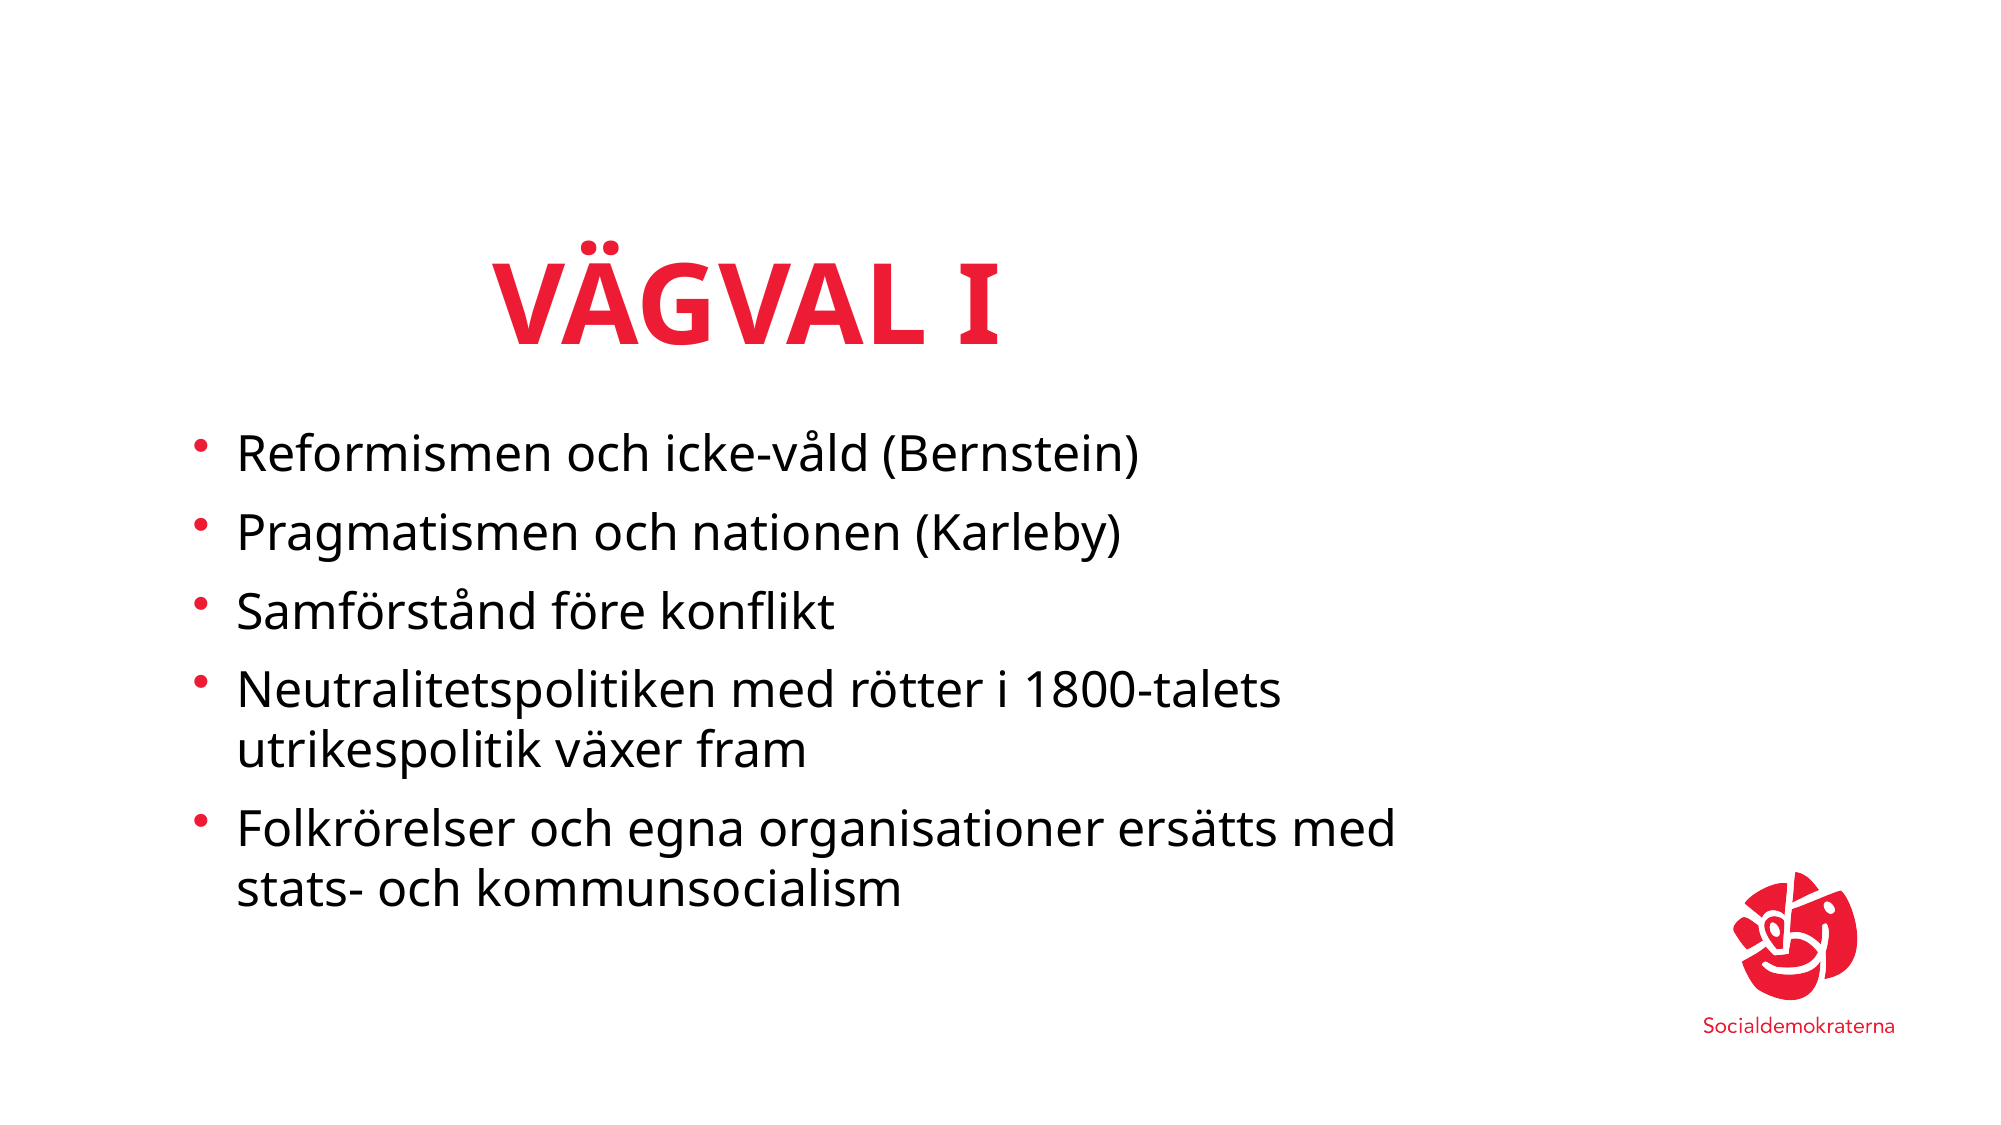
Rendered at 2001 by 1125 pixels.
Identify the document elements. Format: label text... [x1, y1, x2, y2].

title VÄGVAL I [192, 77, 1434, 367]
picture [1698, 864, 1900, 1044]
list Reformismen och icke-våld (Bernstein) Pragmatismen och nationen (Karleby) Samförstånd före konflikt Neutralitetspolitiken med rötter i 1800-talets utrikespolitik växer fram Folkrörelser och egna organisationer ersätts med stats- och kommunsocialism [192, 421, 1433, 905]
